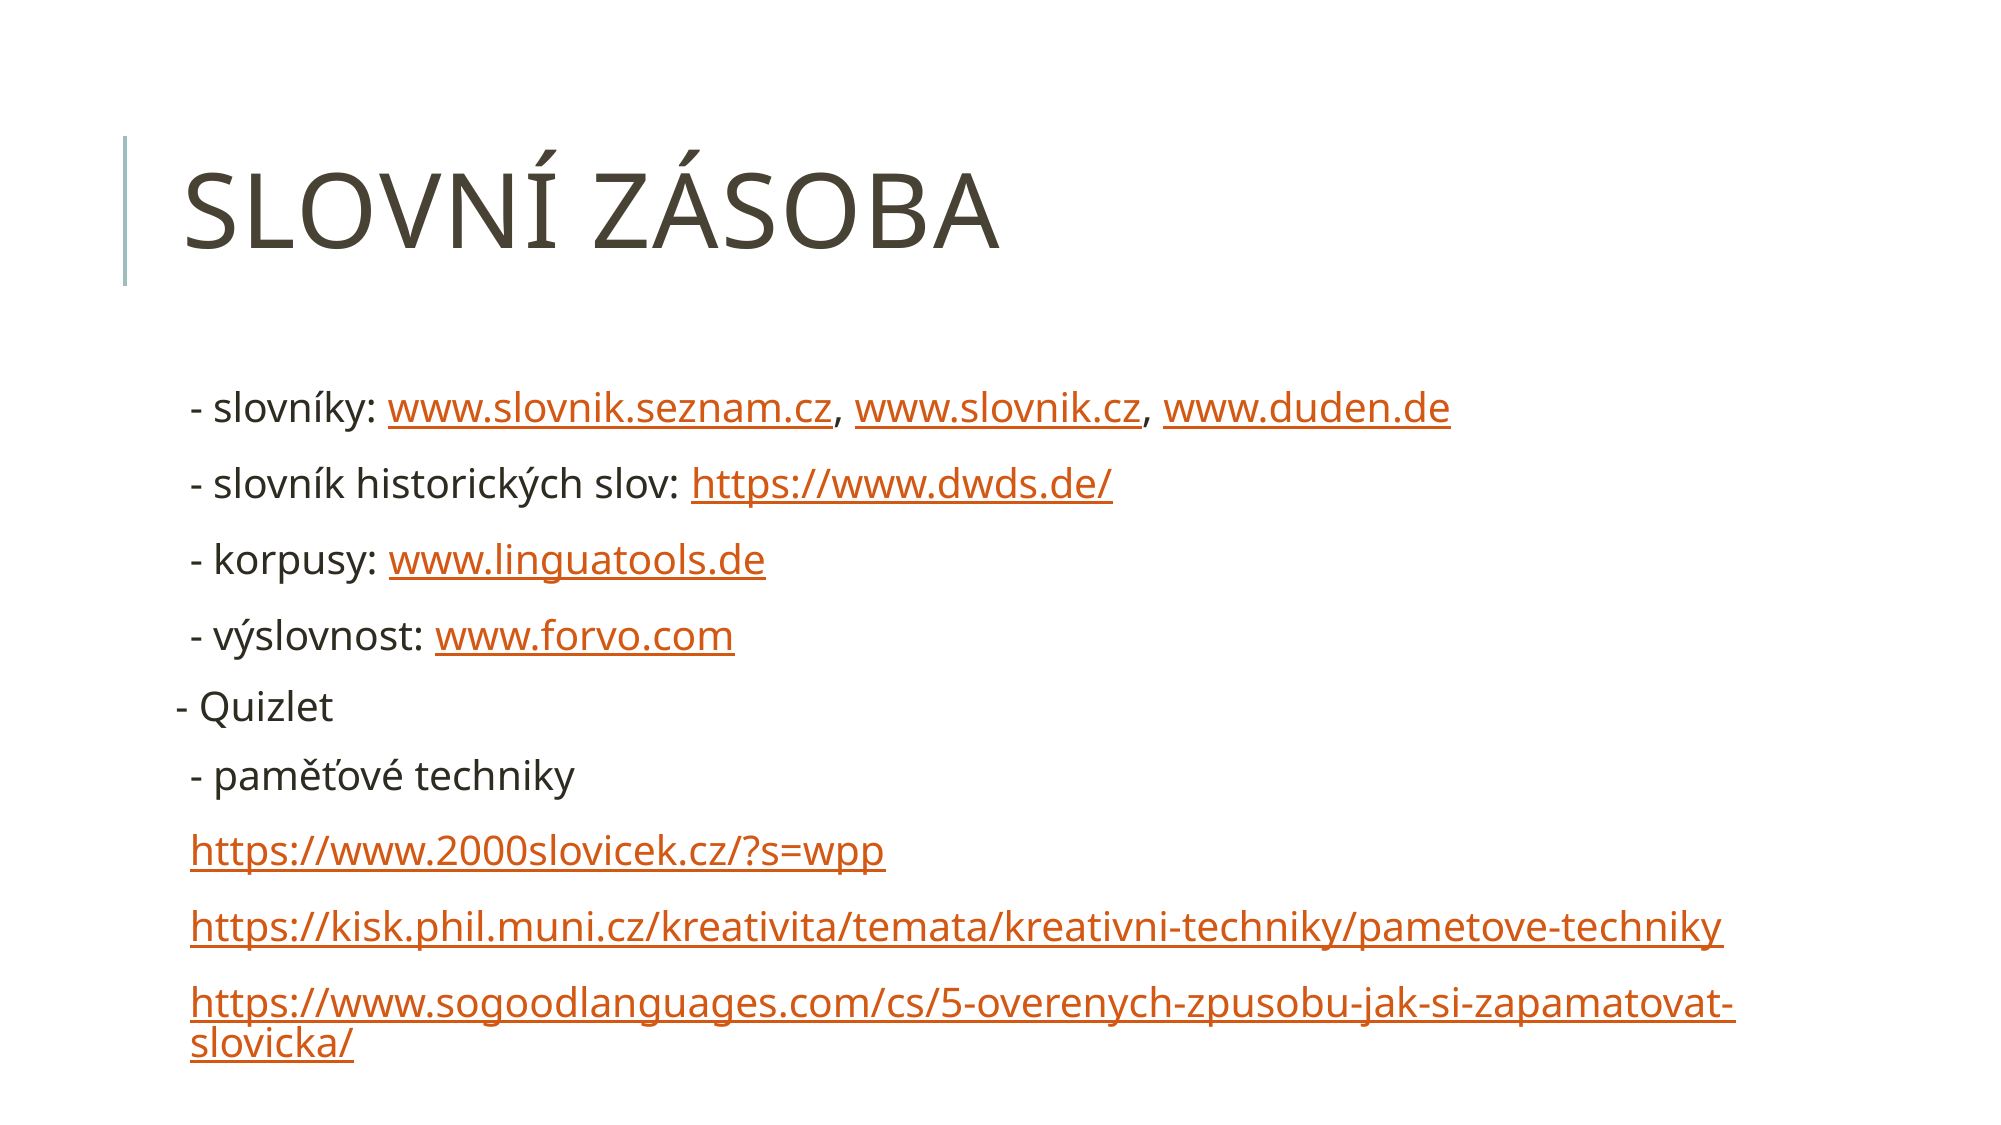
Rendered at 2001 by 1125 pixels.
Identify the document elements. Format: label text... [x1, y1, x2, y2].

list - slovníky: www.slovnik.seznam.cz, www.slovnik.cz, www.duden.de - slovník historických slov: https://www.dwds.de/ - korpusy: www.linguatools.de - výslovnost: www.forvo.com - Quizlet - paměťové techniky https://www.2000slovicek.cz/?s=wpp https://kisk.phil.muni.cz/kreativita/temata/kreativni-techniky/pametove-techniky https://www.sogoodlanguages.com/cs/5-overenych-zpusobu-jak-si-zapamatovat-slovicka/ [168, 375, 1763, 1035]
title Slovní zásoba [168, 96, 1763, 342]
